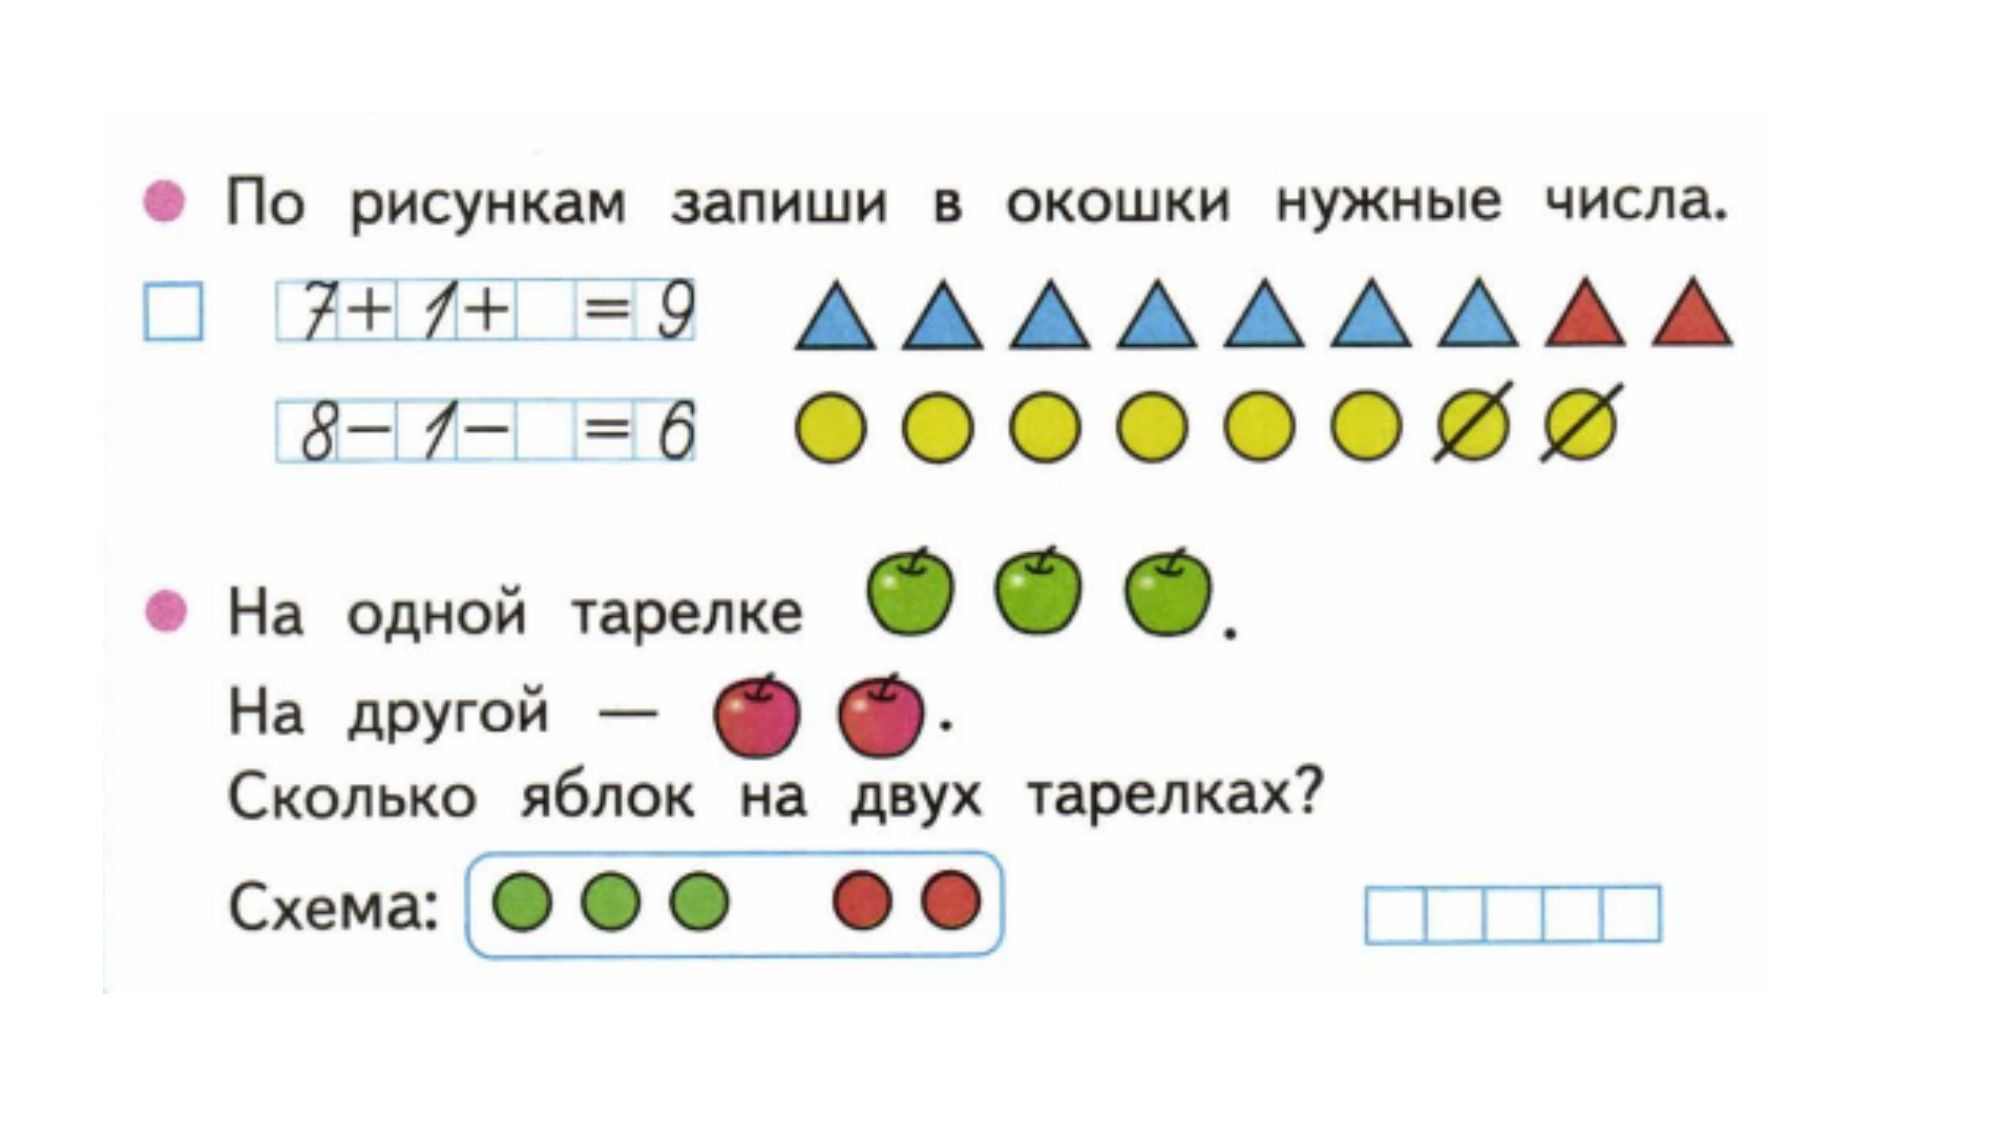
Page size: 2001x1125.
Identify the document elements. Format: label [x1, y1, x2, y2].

list [103, 112, 1766, 994]
